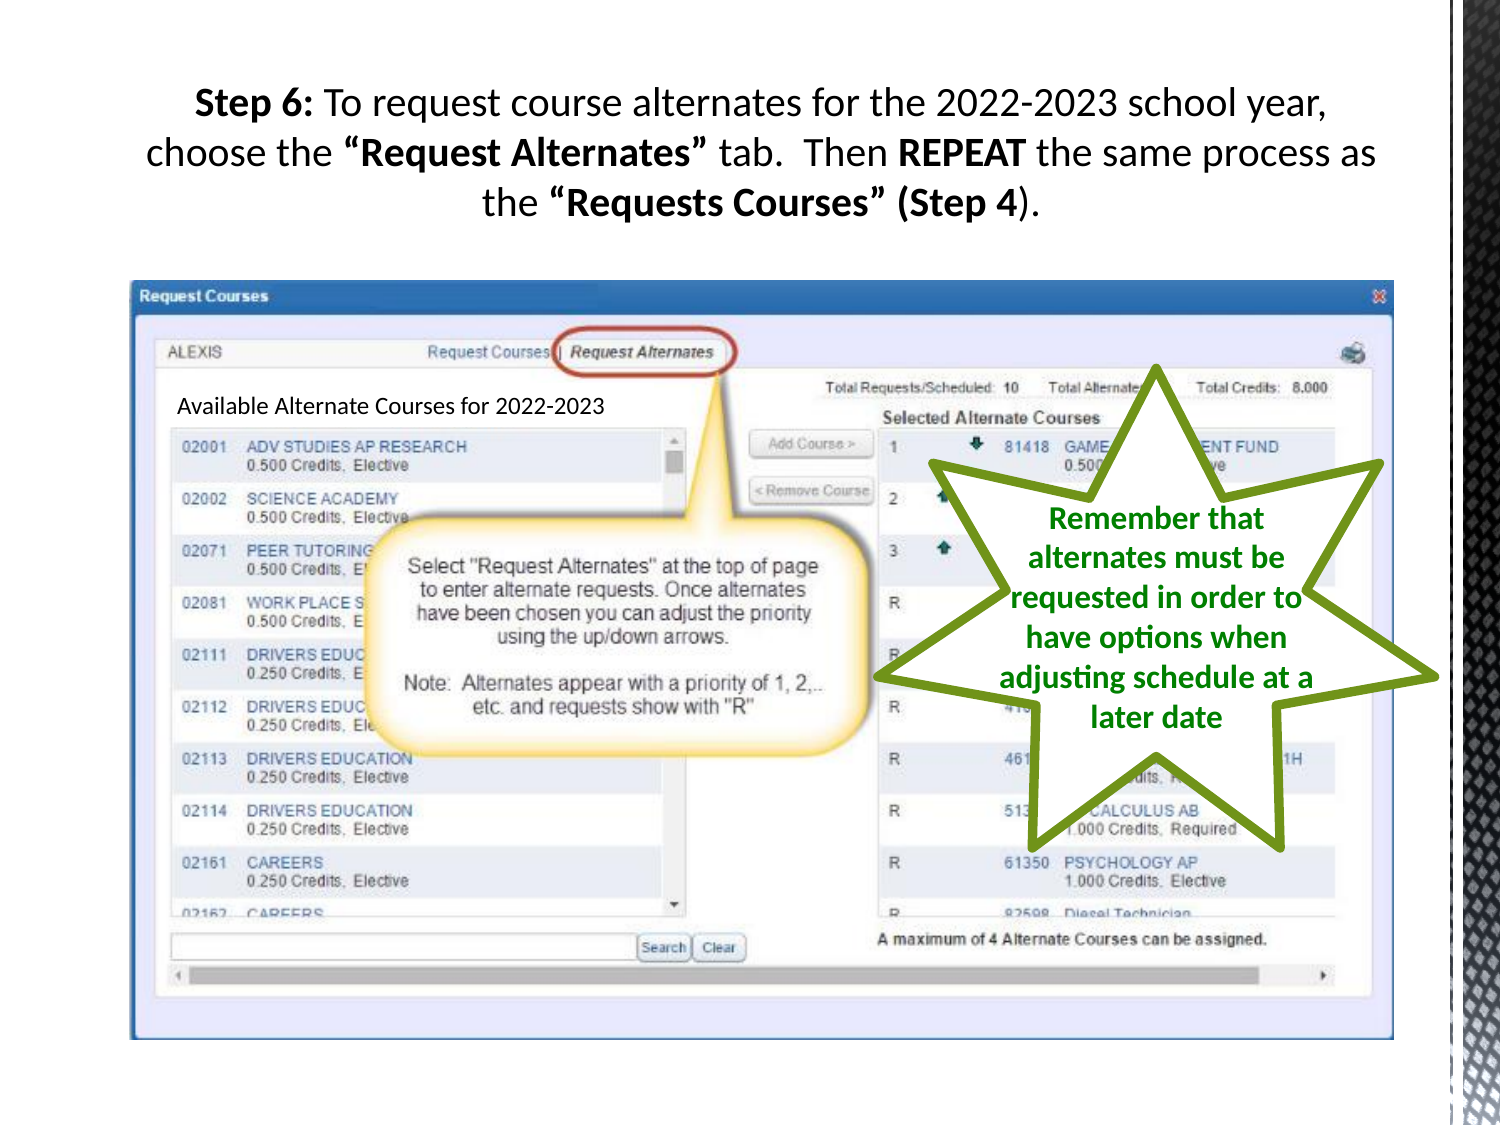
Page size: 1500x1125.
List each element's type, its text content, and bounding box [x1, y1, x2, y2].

title Step 6: To request course alternates for the 2022-2023 school year, choose the “Request Alternates” tab. Then REPEAT the same process as the “Requests Courses” (Step 4). [129, 39, 1394, 260]
picture [1447, 0, 1500, 1125]
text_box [128, 280, 1435, 1040]
